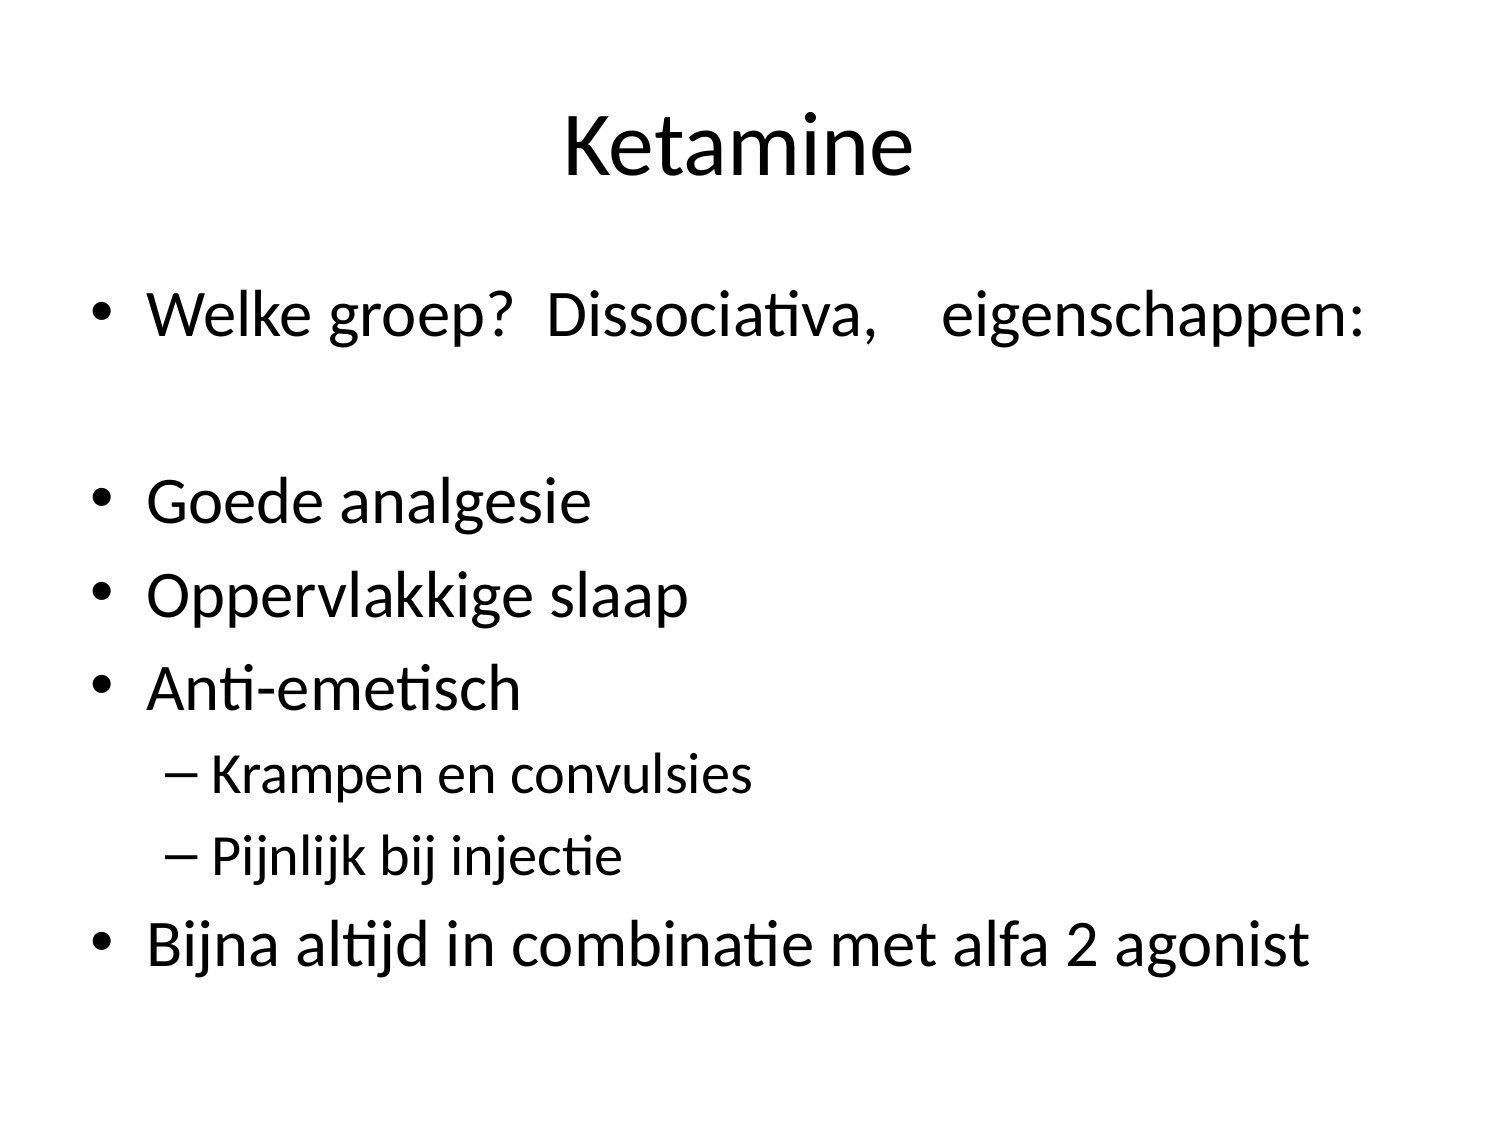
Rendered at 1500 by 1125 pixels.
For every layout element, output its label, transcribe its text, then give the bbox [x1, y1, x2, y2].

list Welke groep? Dissociativa, eigenschappen: Goede analgesie Oppervlakkige slaap Anti-emetisch Krampen en convulsies Pijnlijk bij injectie Bijna altijd in combinatie met alfa 2 agonist [75, 262, 1425, 1005]
title Ketamine [75, 45, 1425, 233]
